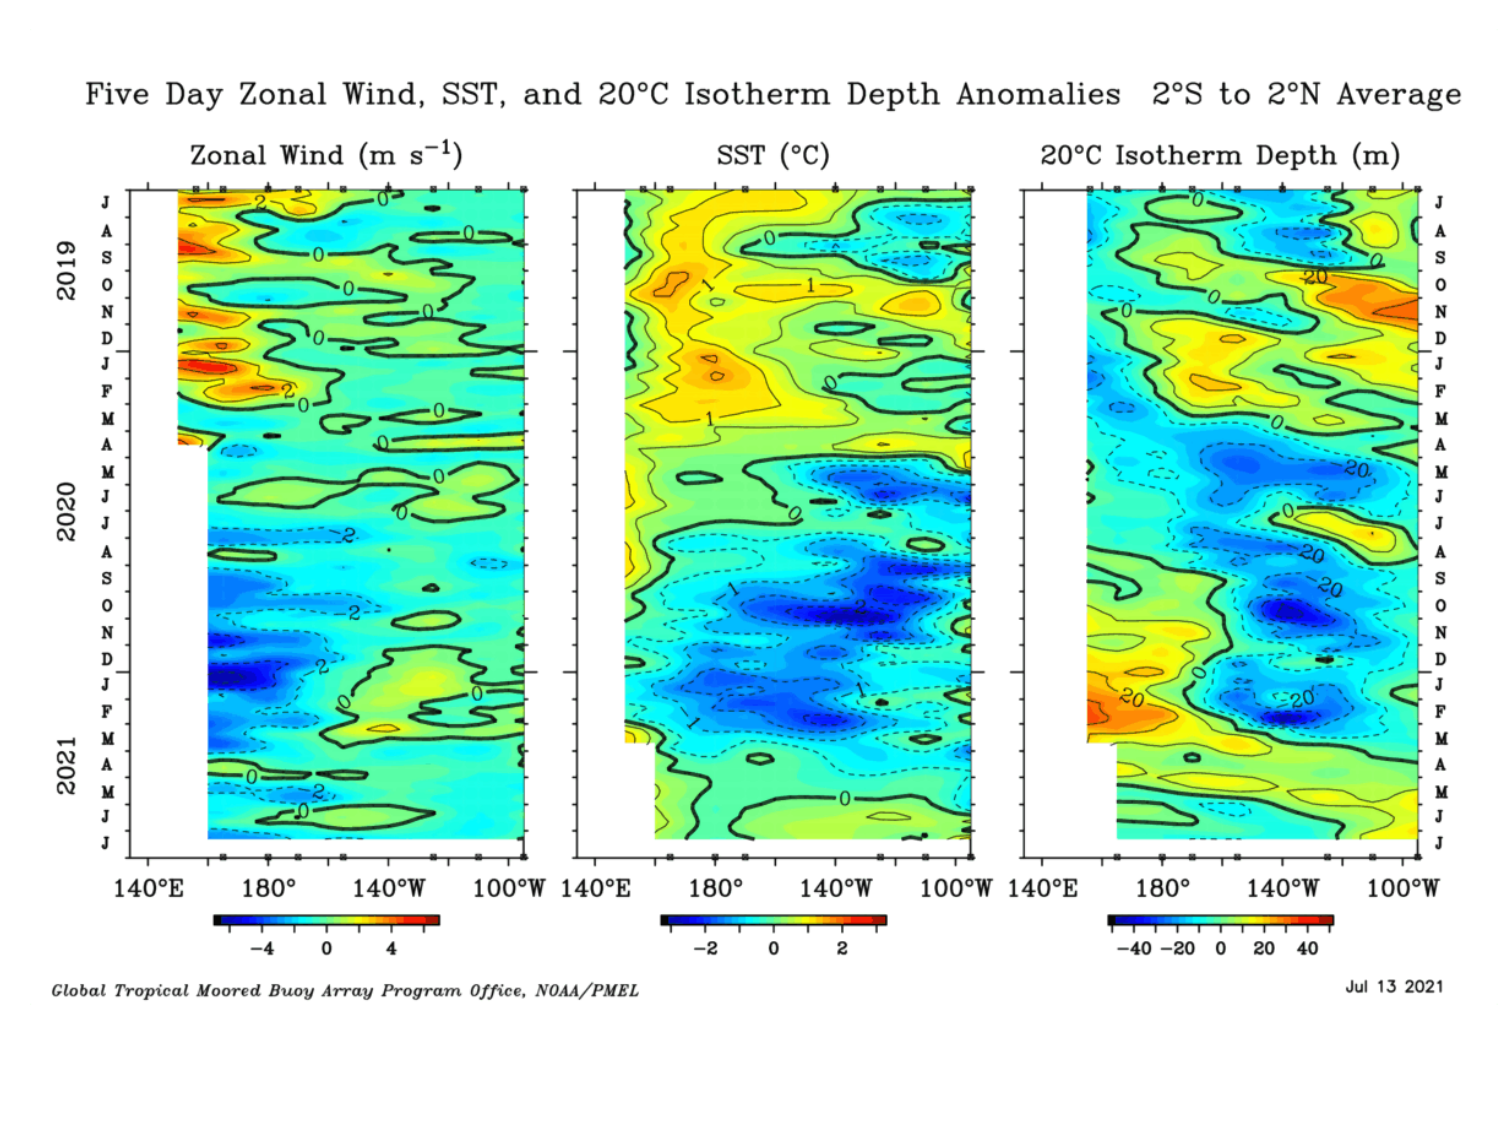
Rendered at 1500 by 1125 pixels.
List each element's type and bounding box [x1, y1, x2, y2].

picture [29, 29, 1498, 1006]
